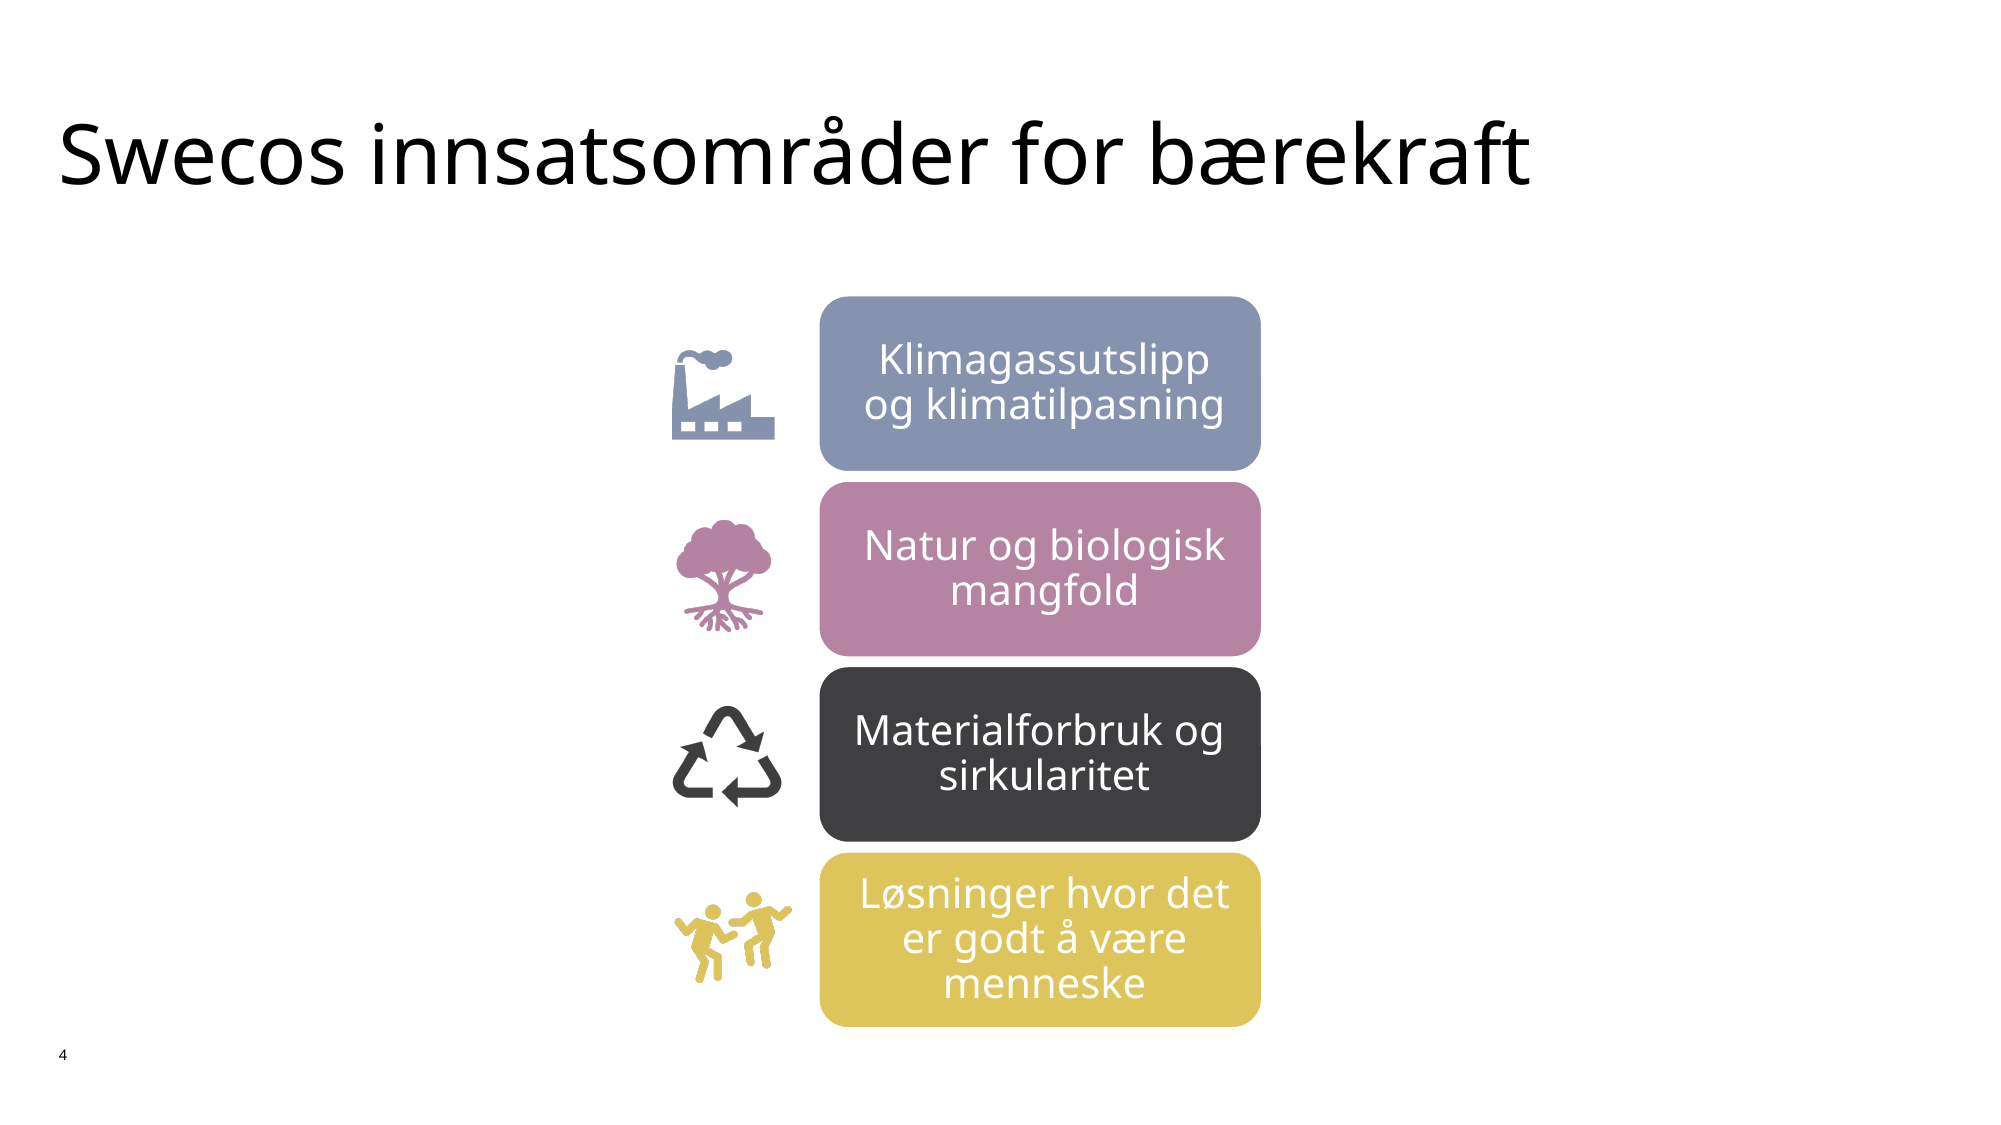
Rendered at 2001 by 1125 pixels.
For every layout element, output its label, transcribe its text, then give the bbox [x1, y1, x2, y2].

picture [664, 516, 783, 635]
picture [670, 878, 796, 997]
picture [664, 697, 790, 816]
picture [660, 335, 786, 454]
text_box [424, 295, 1657, 1029]
slide_number 4 [58, 1036, 118, 1066]
title Swecos innsatsområder for bærekraft [58, 117, 1941, 296]
